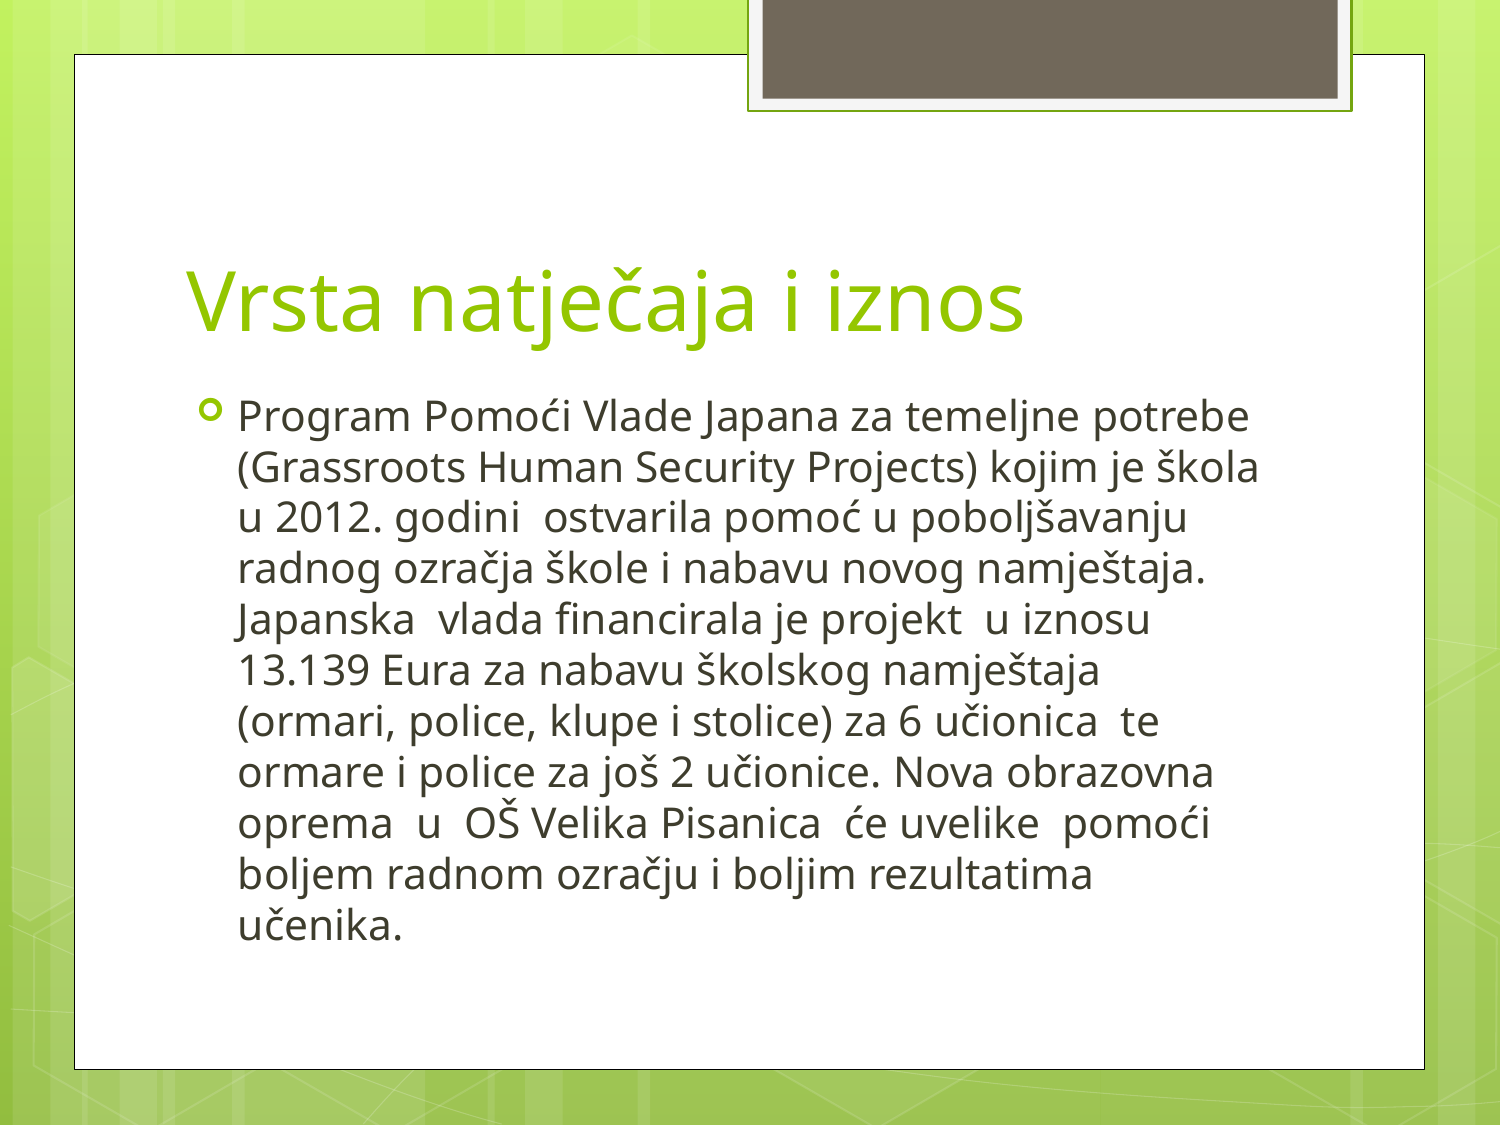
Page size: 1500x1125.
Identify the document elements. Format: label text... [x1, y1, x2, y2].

list Program Pomoći Vlade Japana za temeljne potrebe (Grassroots Human Security Projects) kojim je škola u 2012. godini ostvarila pomoć u poboljšavanju radnog ozračja škole i nabavu novog namještaja. Japanska vlada financirala je projekt u iznosu 13.139 Eura za nabavu školskog namještaja (ormari, police, klupe i stolice) za 6 učionica te ormare i police za još 2 učionice. Nova obrazovna oprema u OŠ Velika Pisanica će uvelike pomoći boljem radnom ozračju i boljim rezultatima učenika. [171, 381, 1283, 957]
title Vrsta natječaja i iznos [171, 168, 1324, 357]
